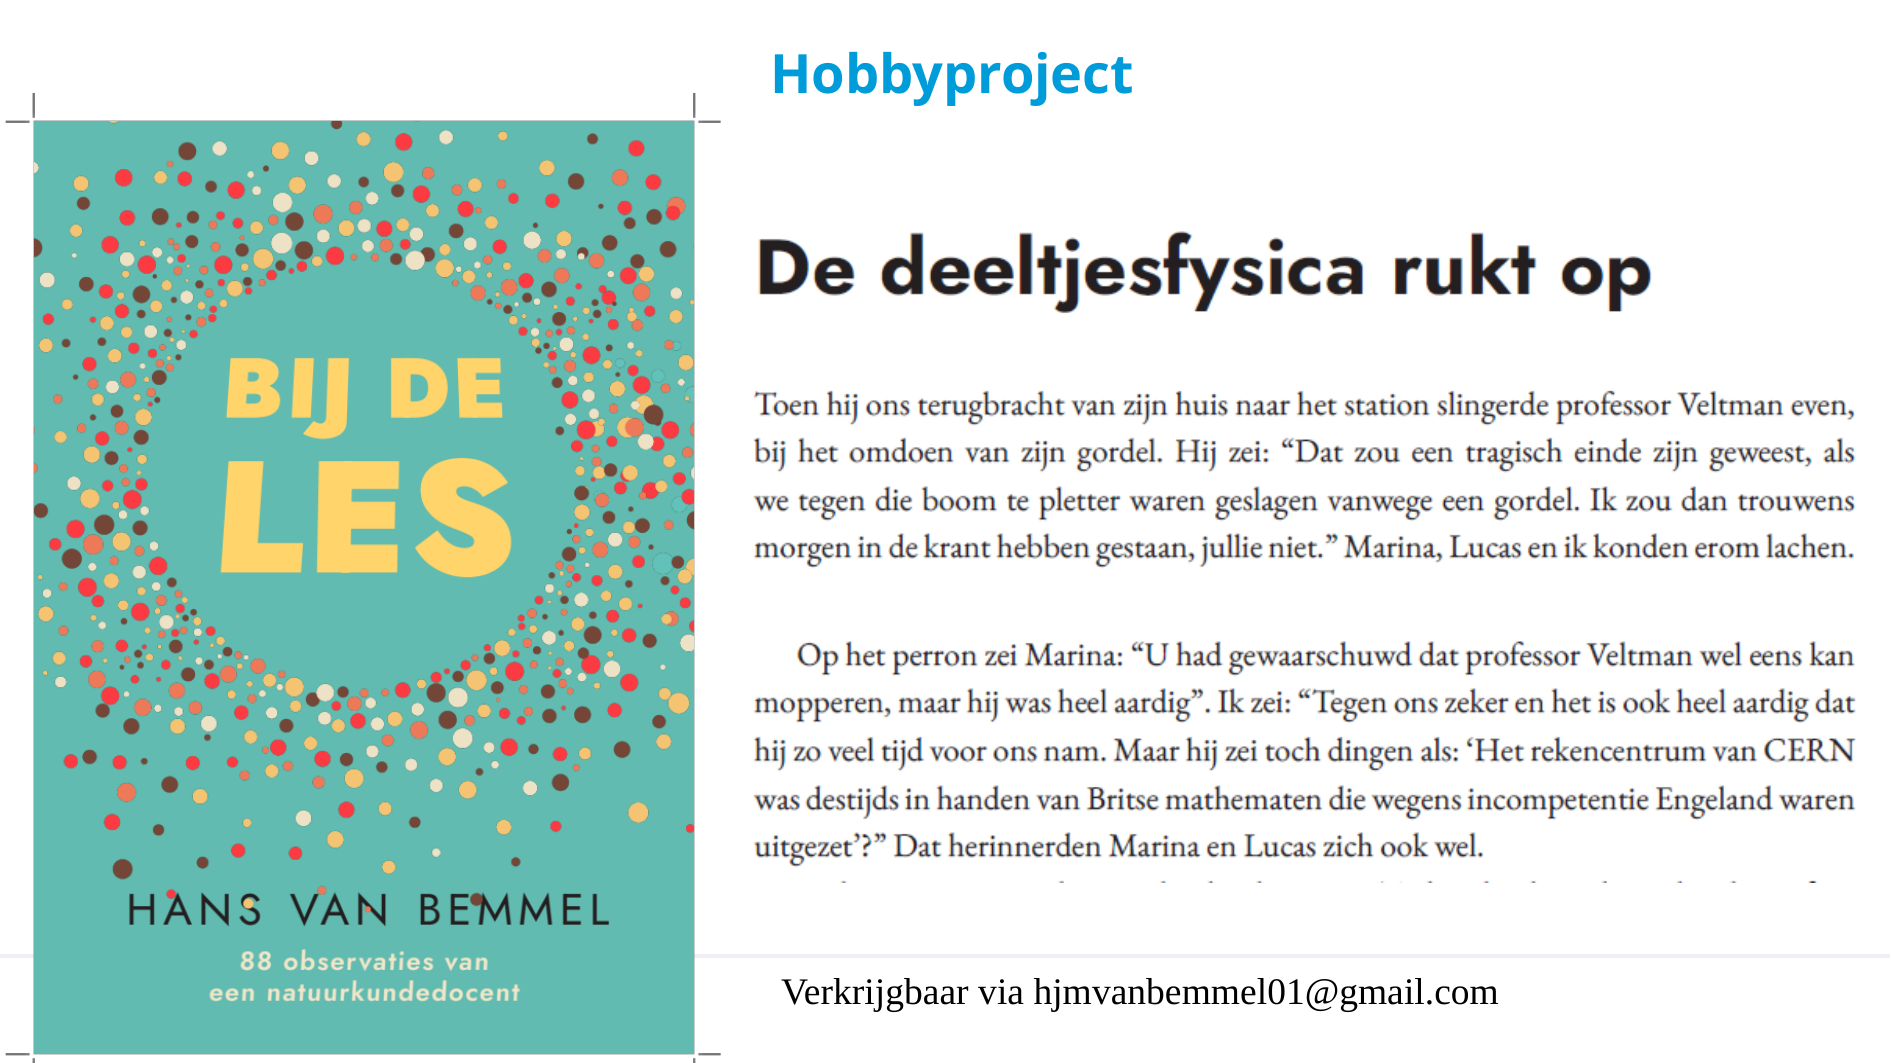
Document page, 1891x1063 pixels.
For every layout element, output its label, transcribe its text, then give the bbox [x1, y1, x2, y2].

text_box Verkrijgbaar via hjmvanbemmel01@gmail.com [766, 959, 1713, 1020]
title Hobbyproject [51, 42, 1853, 175]
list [5, 93, 721, 1063]
picture [722, 180, 1891, 883]
